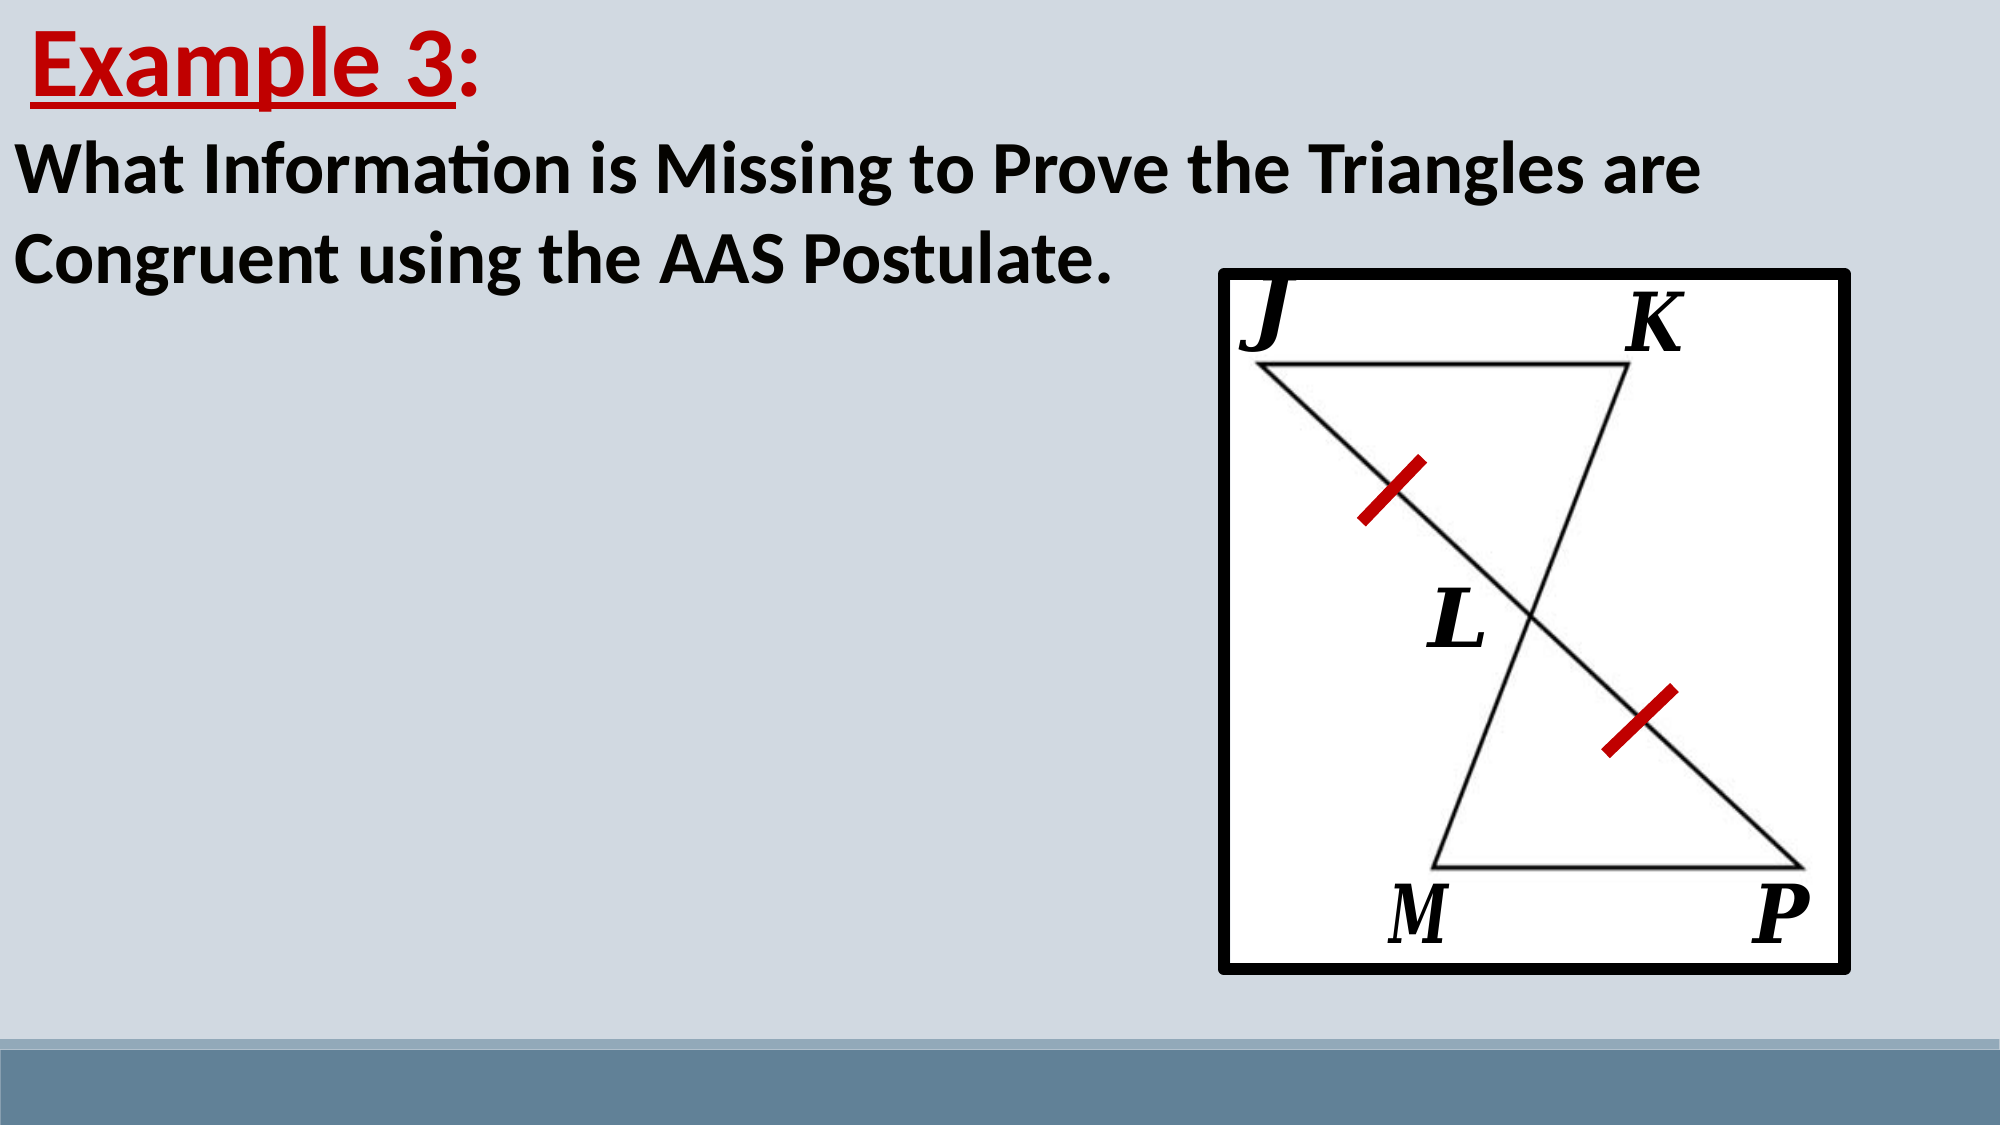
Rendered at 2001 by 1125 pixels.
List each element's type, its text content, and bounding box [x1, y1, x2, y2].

picture [1229, 279, 1839, 964]
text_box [1604, 686, 1675, 755]
text_box Example 3: [15, 0, 542, 110]
text_box What Information is Missing to Prove the Triangles are Congruent using the AAS Postulate. [0, 110, 2000, 306]
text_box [1360, 457, 1424, 523]
